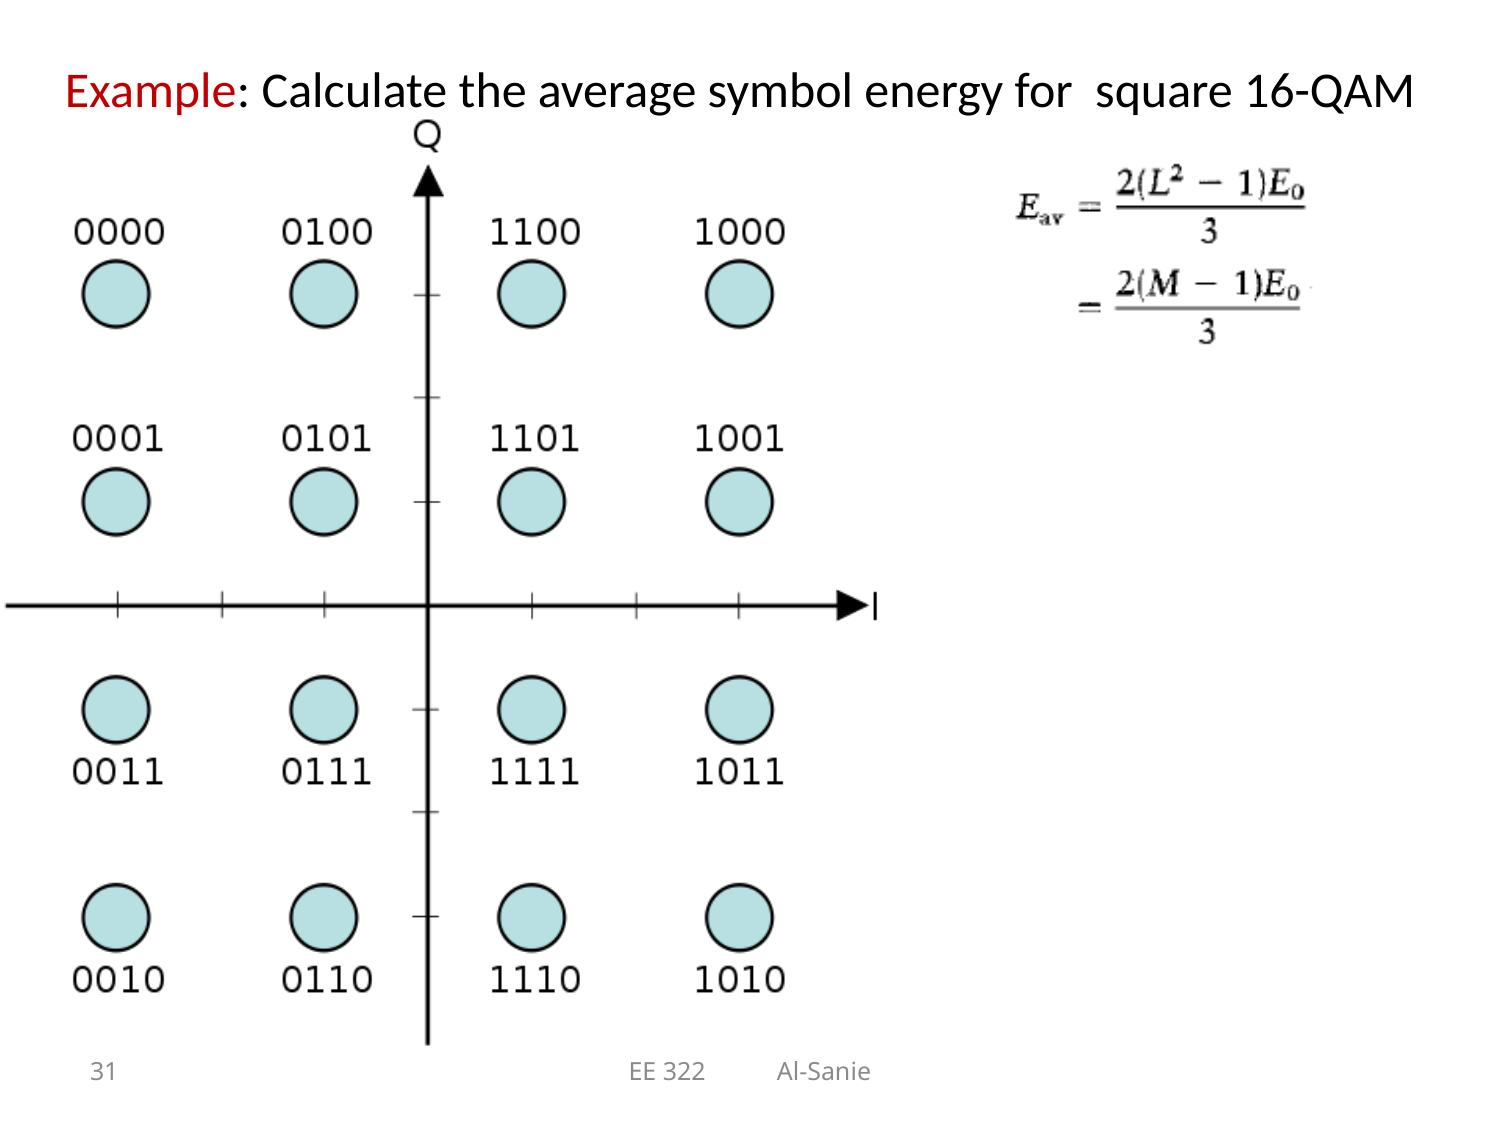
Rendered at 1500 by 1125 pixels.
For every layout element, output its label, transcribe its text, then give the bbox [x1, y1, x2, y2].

text_box Example: Calculate the average symbol energy for square 16-QAM [50, 49, 1450, 125]
slide_number 31 [75, 1058, 425, 1103]
footer EE 322 Al-Sanie [512, 1042, 988, 1103]
picture [0, 112, 888, 1049]
picture [937, 137, 1338, 367]
